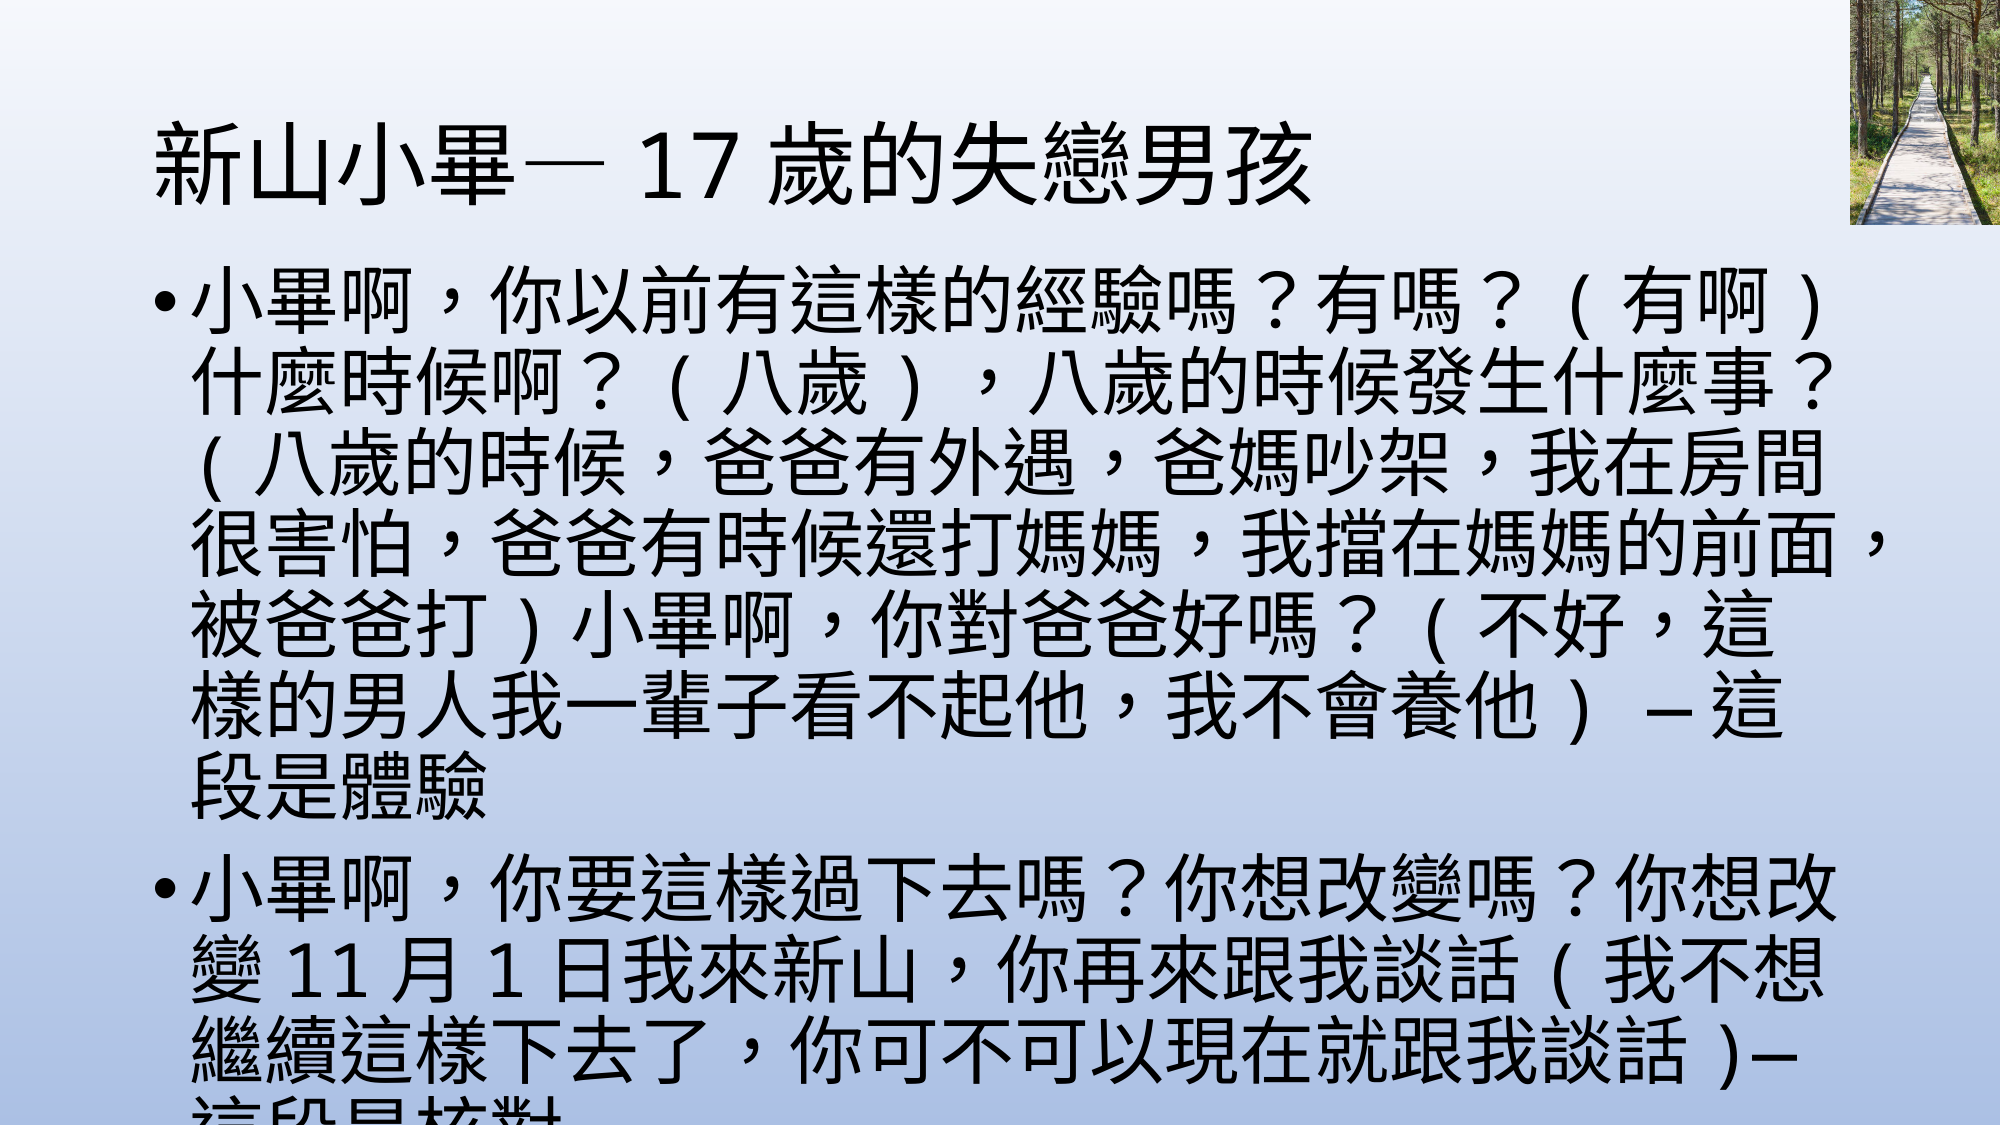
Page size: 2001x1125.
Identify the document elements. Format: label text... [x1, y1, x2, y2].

title 新山小畢—17歲的失戀男孩 [137, 59, 1863, 256]
list 小畢啊，你以前有這樣的經驗嗎？有嗎？(有啊)什麼時候啊？(八歲)，八歲的時候發生什麼事？(八歲的時候，爸爸有外遇，爸媽吵架，我在房間很害怕，爸爸有時候還打媽媽，我擋在媽媽的前面，被爸爸打)小畢啊，你對爸爸好嗎？(不好，這樣的男人我一輩子看不起他，我不會養他) —這段是體驗 小畢啊，你要這樣過下去嗎？你想改變嗎？你想改變11月1日我來新山，你再來跟我談話(我不想繼續這樣下去了，你可不可以現在就跟我談話)—這段是核對 [137, 256, 1863, 1066]
picture [1850, 0, 2000, 225]
